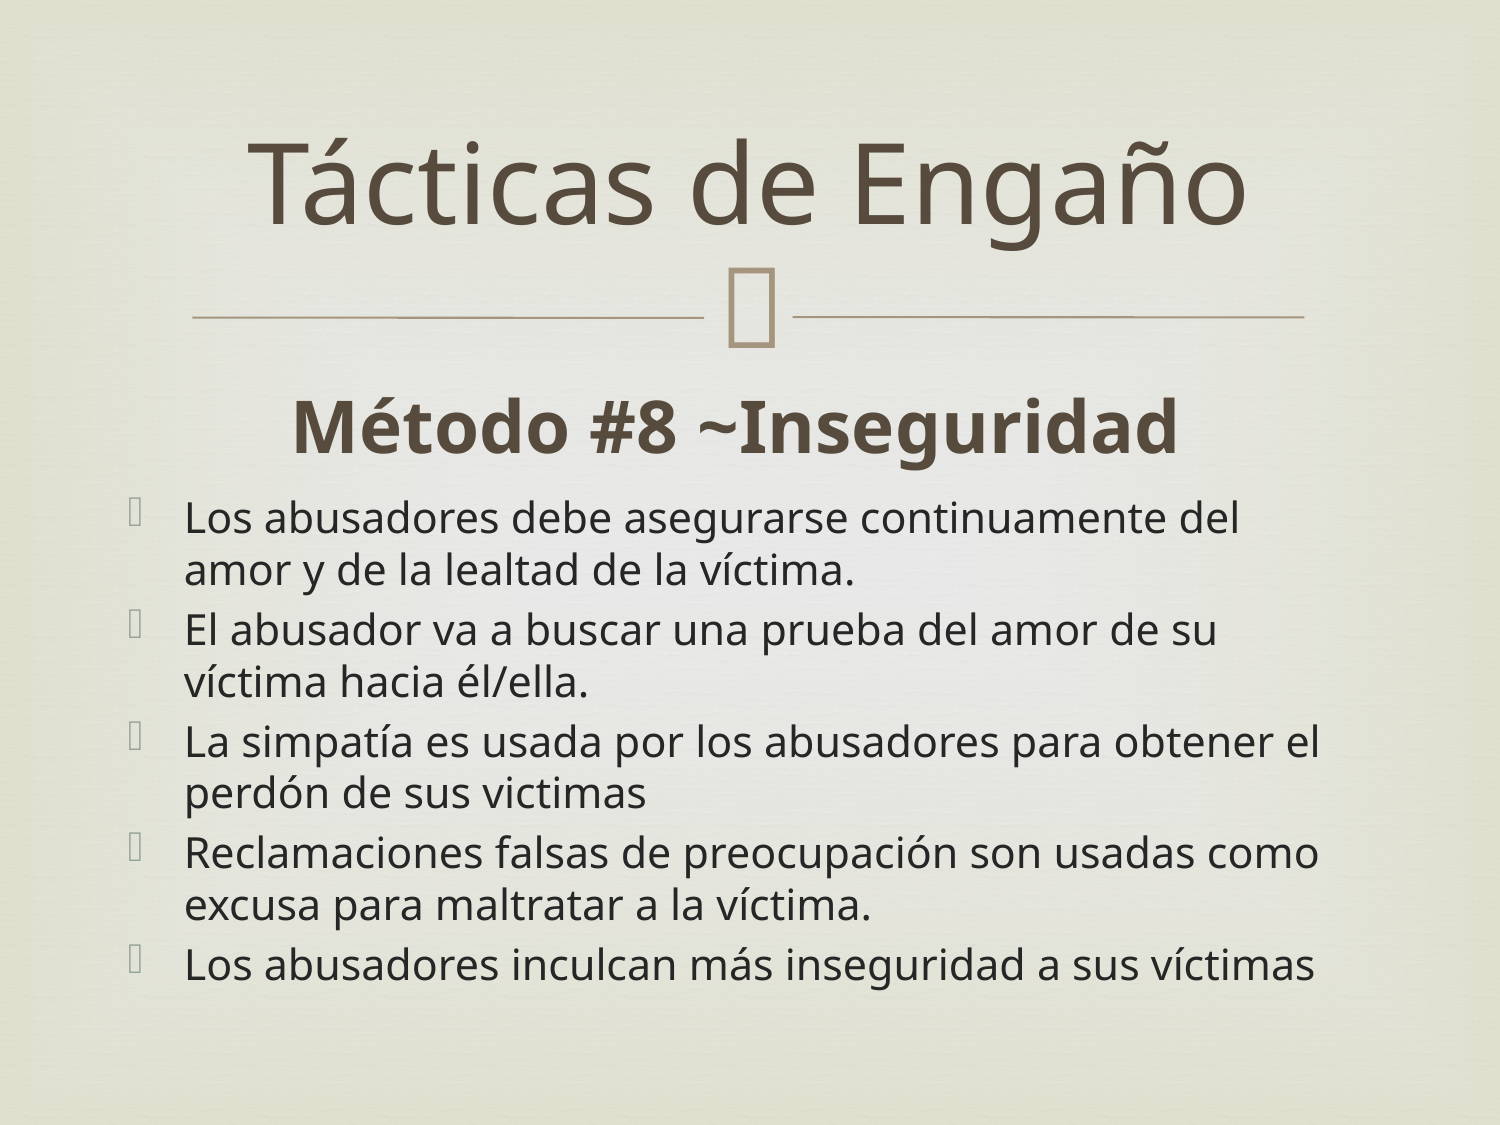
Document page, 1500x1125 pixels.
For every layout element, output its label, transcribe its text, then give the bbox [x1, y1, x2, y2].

title Tácticas de Engaño [112, 93, 1386, 267]
list Método #8 ~Inseguridad [172, 367, 1300, 476]
list Los abusadores debe asegurarse continuamente del amor y de la lealtad de la víctima. El abusador va a buscar una prueba del amor de su víctima hacia él/ella. La simpatía es usada por los abusadores para obtener el perdón de sus victimas Reclamaciones falsas de preocupación son usadas como excusa para maltratar a la víctima. Los abusadores inculcan más inseguridad a sus víctimas [112, 483, 1350, 1004]
